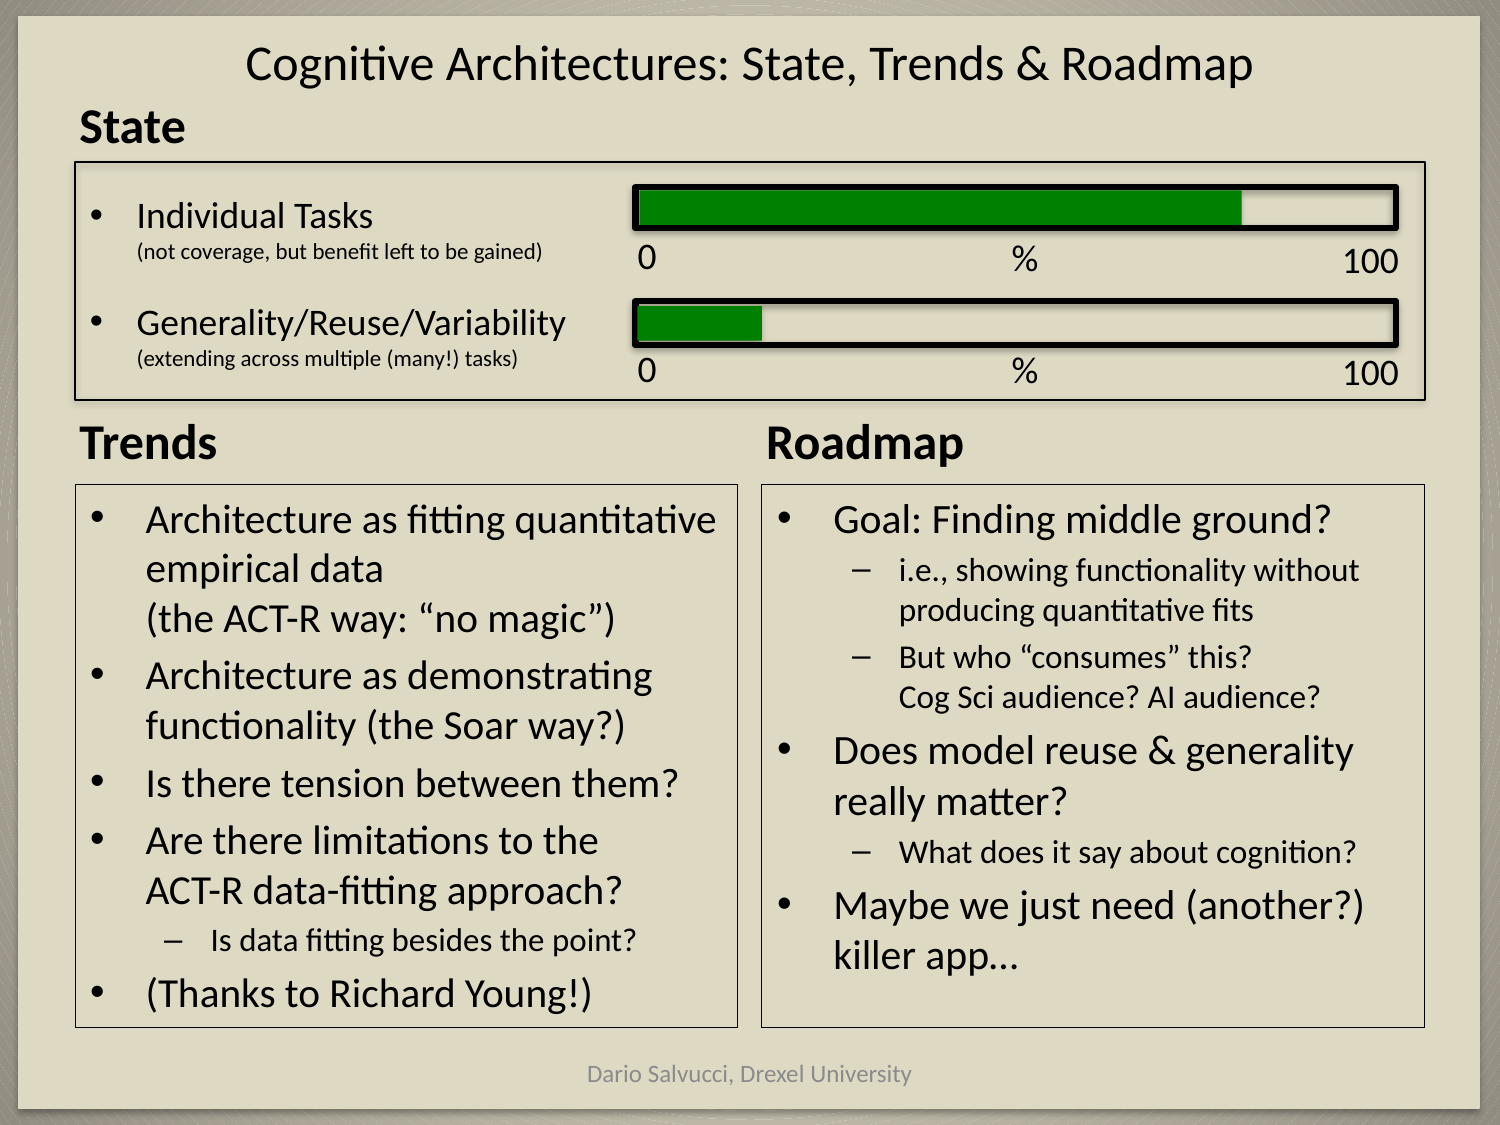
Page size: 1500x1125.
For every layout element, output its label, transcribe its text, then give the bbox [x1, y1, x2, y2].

text_box [639, 190, 1242, 226]
text_box Generality/Reuse/Variability (extending across multiple (many!) tasks) [75, 290, 621, 379]
text_box [637, 305, 763, 342]
text_box Individual Tasks (not coverage, but benefit left to be gained) [75, 184, 603, 272]
footer Dario Salvucci, Drexel University [512, 1042, 988, 1103]
list Architecture as fitting quantitative empirical data (the ACT-R way: “no magic”) Architecture as demonstrating functionality (the Soar way?) Is there tension between them? Are there limitations to the ACT-R data-fitting approach? Is data fitting besides the point? (Thanks to Richard Young!) [75, 484, 738, 1028]
list Goal: Finding middle ground? i.e., showing functionality without producing quantitative fits But who “consumes” this? Cog Sci audience? AI audience? Does model reuse & generality really matter? What does it say about cognition? Maybe we just need (another?) killer app… [761, 484, 1425, 1028]
